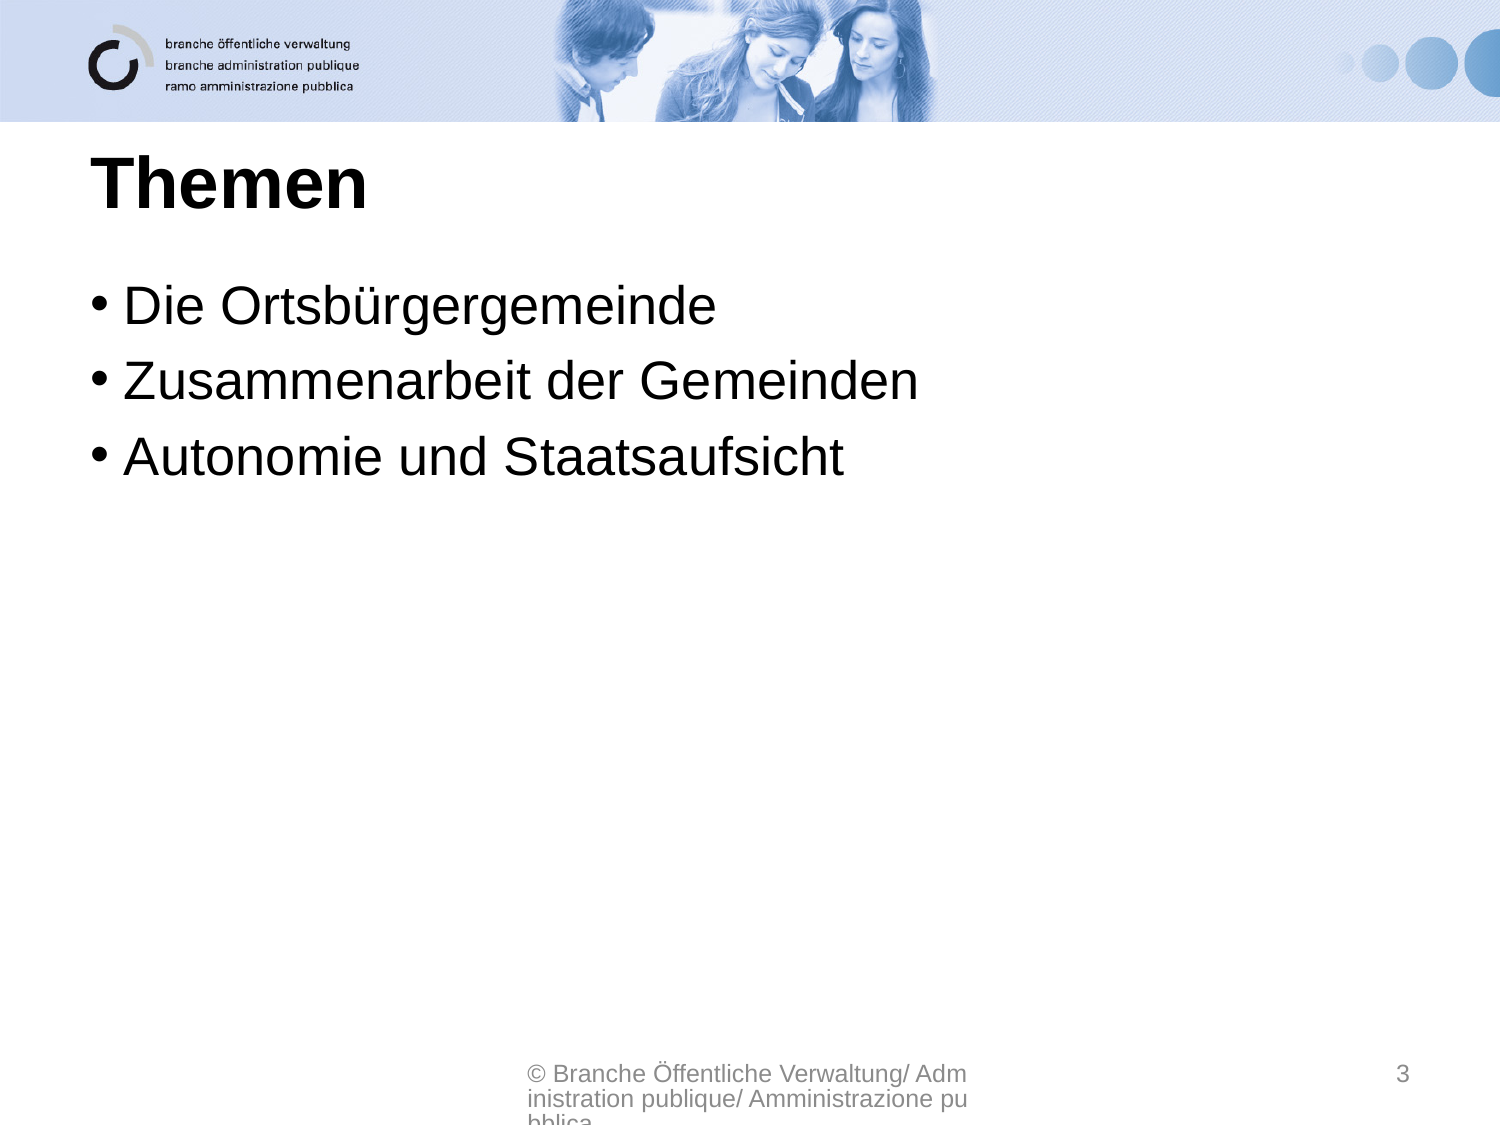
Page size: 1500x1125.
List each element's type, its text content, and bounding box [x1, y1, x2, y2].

title Themen [75, 125, 1425, 233]
footer © Branche Öffentliche Verwaltung/ Administration publique/ Amministrazione pubblica [512, 1042, 988, 1103]
slide_number 3 [1074, 1042, 1425, 1103]
list Die Ortsbürgergemeinde Zusammenarbeit der Gemeinden Autonomie und Staatsaufsicht [75, 262, 1425, 1005]
picture [0, 0, 1500, 122]
